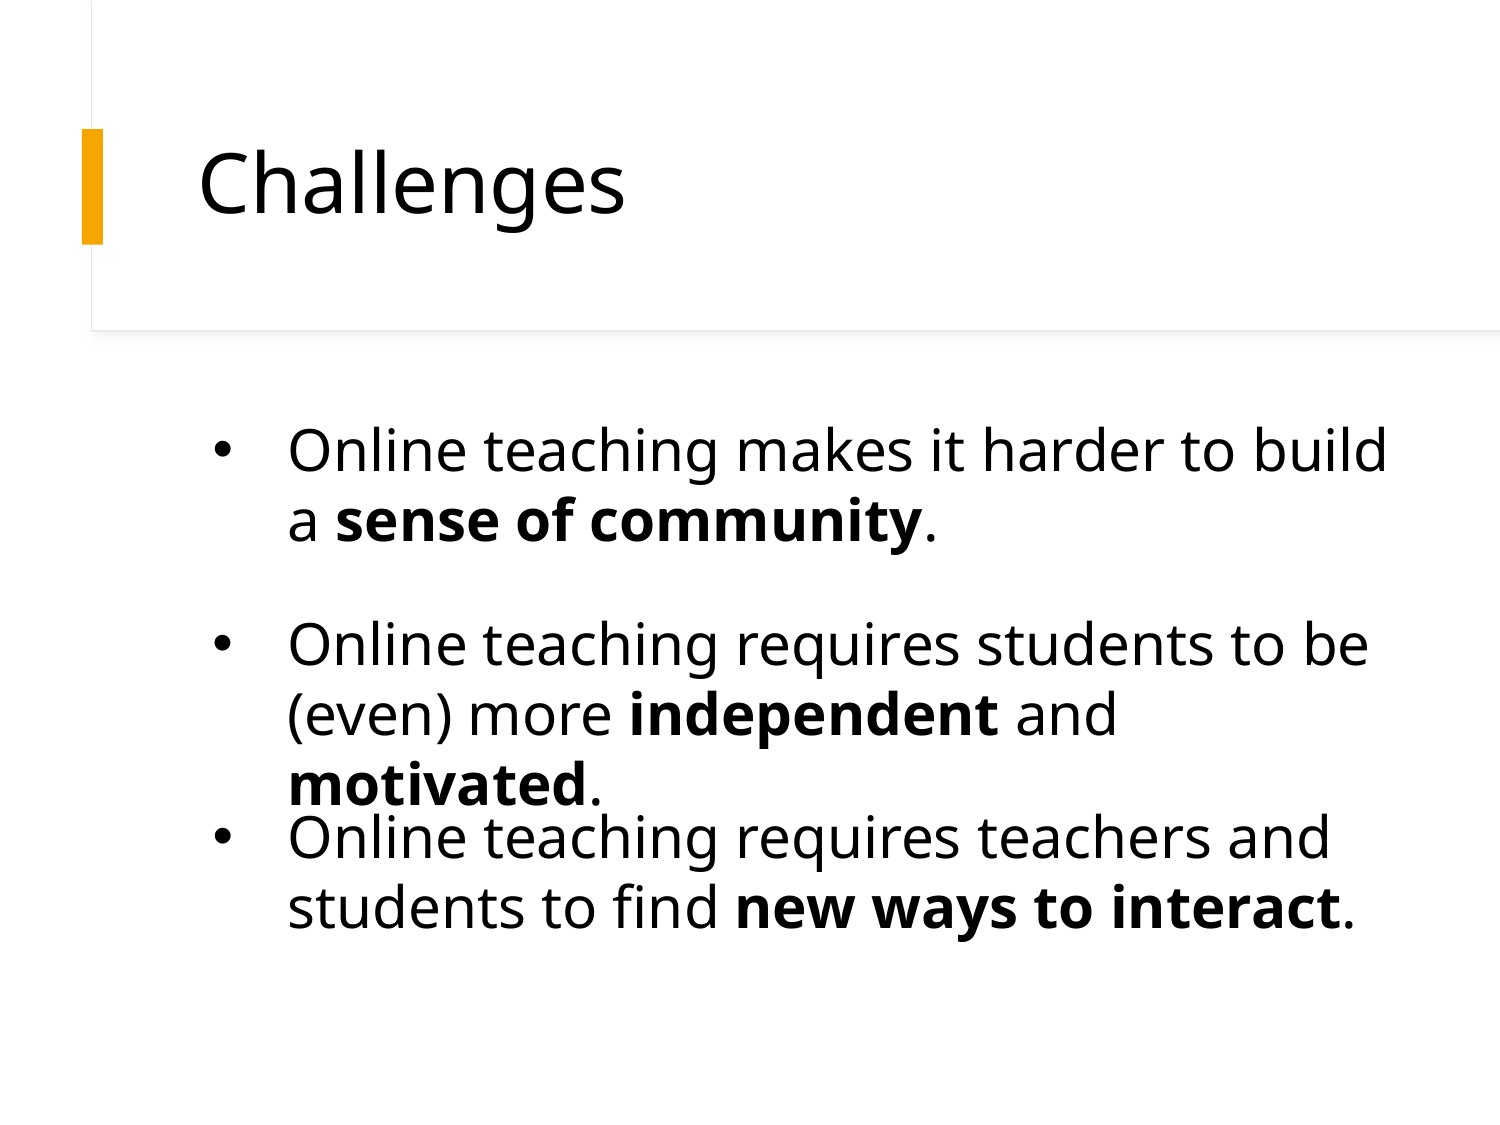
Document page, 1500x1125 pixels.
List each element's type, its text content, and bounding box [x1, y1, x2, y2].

text_box Online teaching requires students to be (even) more independent and motivated. [197, 599, 1441, 825]
text_box Online teaching makes it harder to build a sense of community. [197, 405, 1434, 561]
title Challenges [183, 90, 1434, 284]
text_box Online teaching requires teachers and students to find new ways to interact. [197, 793, 1434, 948]
